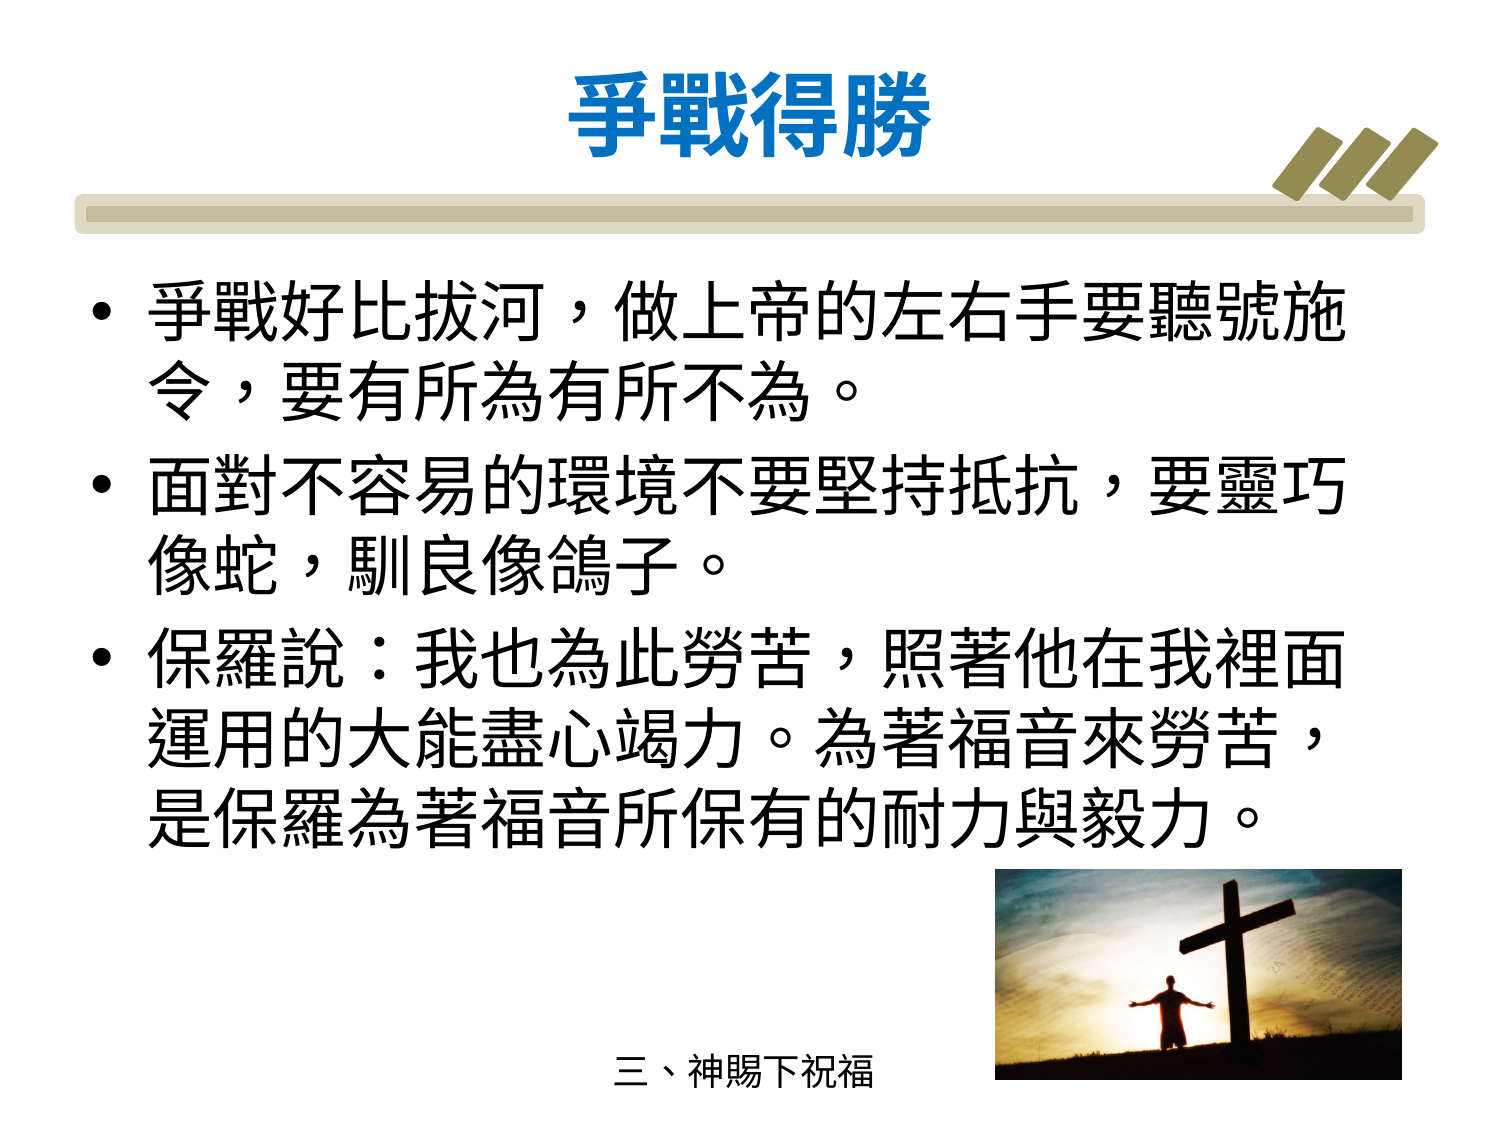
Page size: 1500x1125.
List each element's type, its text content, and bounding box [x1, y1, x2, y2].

picture [995, 869, 1403, 1081]
title 爭戰得勝 [75, 19, 1425, 207]
list 爭戰好比拔河，做上帝的左右手要聽號施令，要有所為有所不為。 面對不容易的環境不要堅持抵抗，要靈巧像蛇，馴良像鴿子。 保羅說：我也為此勞苦，照著他在我裡面運用的大能盡心竭力。為著福音來勞苦，是保羅為著福音所保有的耐力與毅力。 [75, 262, 1425, 1005]
text_box 三、神賜下祝福 [597, 1017, 891, 1100]
